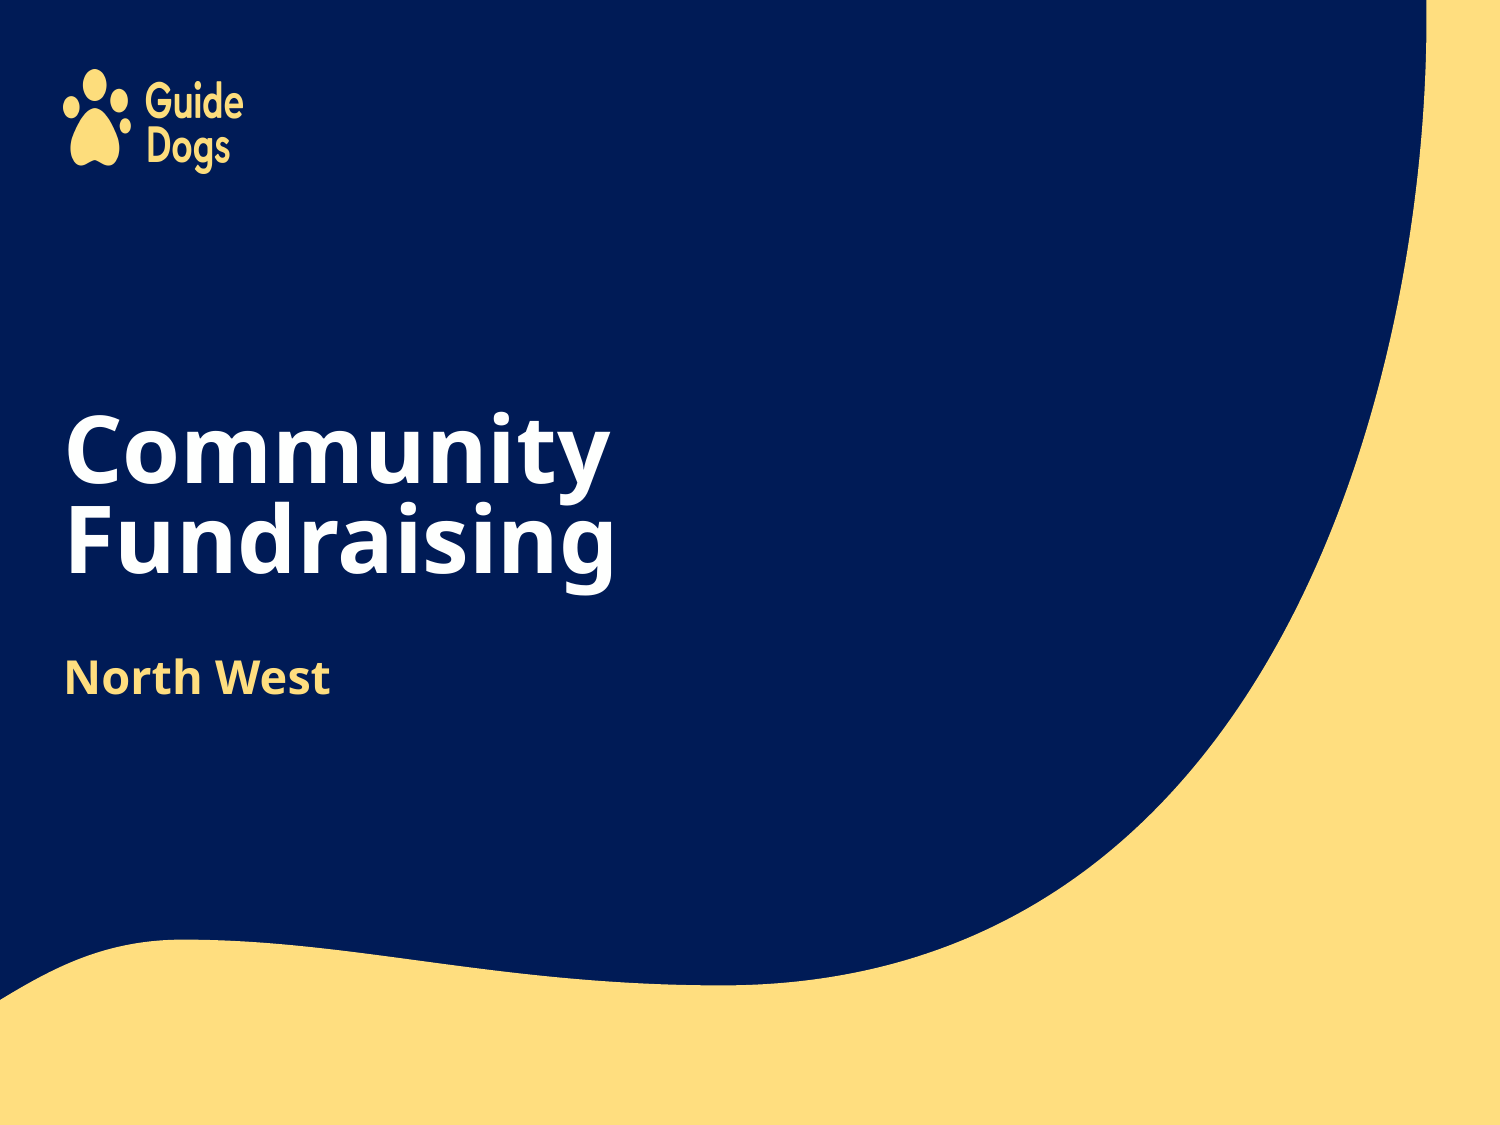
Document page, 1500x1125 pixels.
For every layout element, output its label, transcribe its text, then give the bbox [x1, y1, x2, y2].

title Community Fundraising [63, 244, 1189, 592]
picture [63, 69, 243, 174]
subtitle North West [63, 654, 1189, 853]
